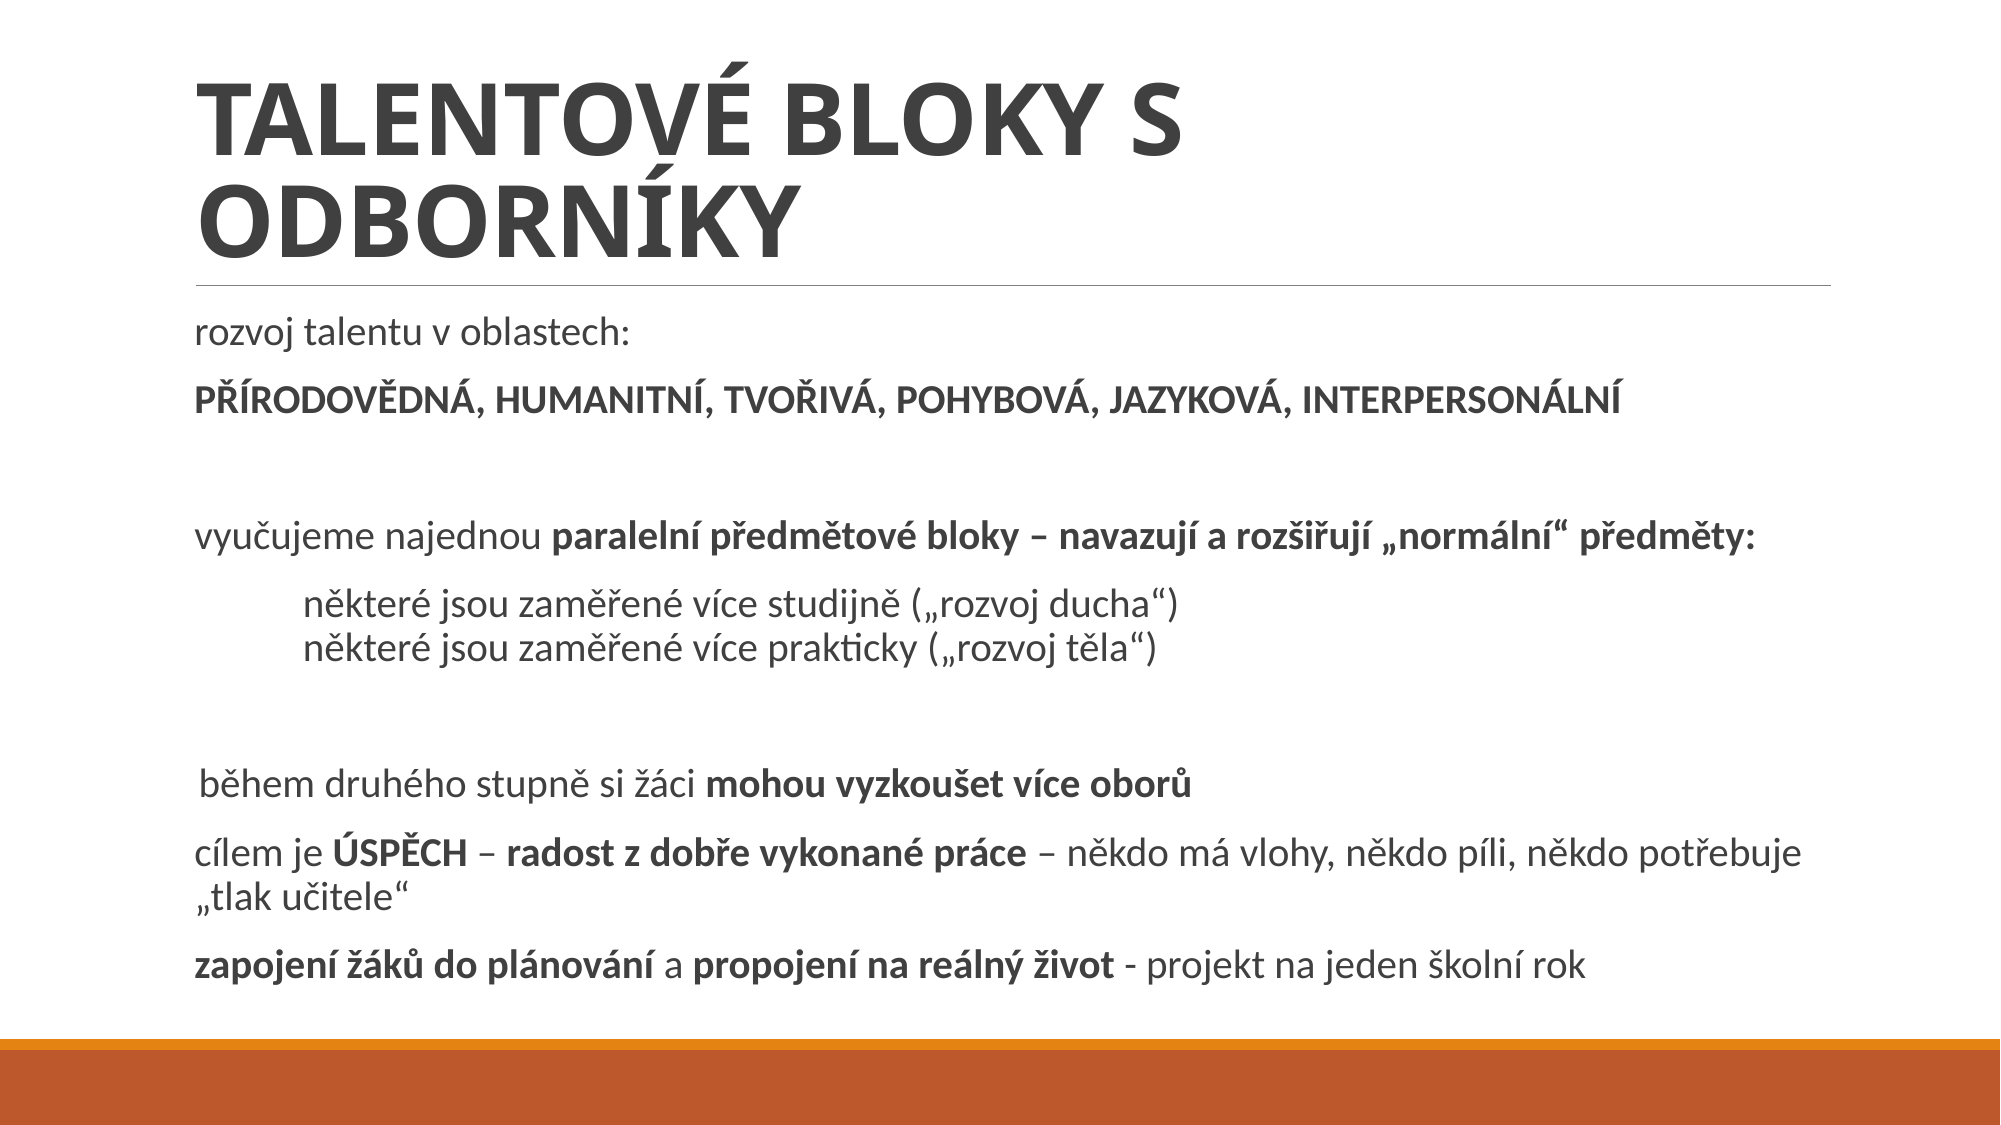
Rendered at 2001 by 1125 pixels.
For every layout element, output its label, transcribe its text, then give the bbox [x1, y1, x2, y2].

title TALENTOVÉ BLOKY S ODBORNÍKY [180, 47, 1830, 285]
list rozvoj talentu v oblastech: PŘÍRODOVĚDNÁ, HUMANITNÍ, TVOŘIVÁ, POHYBOVÁ, JAZYKOVÁ, INTERPERSONÁLNÍ vyučujeme najednou paralelní předmětové bloky – navazují a rozšiřují „normální“ předměty: některé jsou zaměřené více studijně („rozvoj ducha“) některé jsou zaměřené více prakticky („rozvoj těla“) během druhého stupně si žáci mohou vyzkoušet více oborů cílem je ÚSPĚCH – radost z dobře vykonané práce – někdo má vlohy, někdo píli, někdo potřebuje „tlak učitele“ zapojení žáků do plánování a propojení na reálný život - projekt na jeden školní rok [180, 302, 1830, 998]
